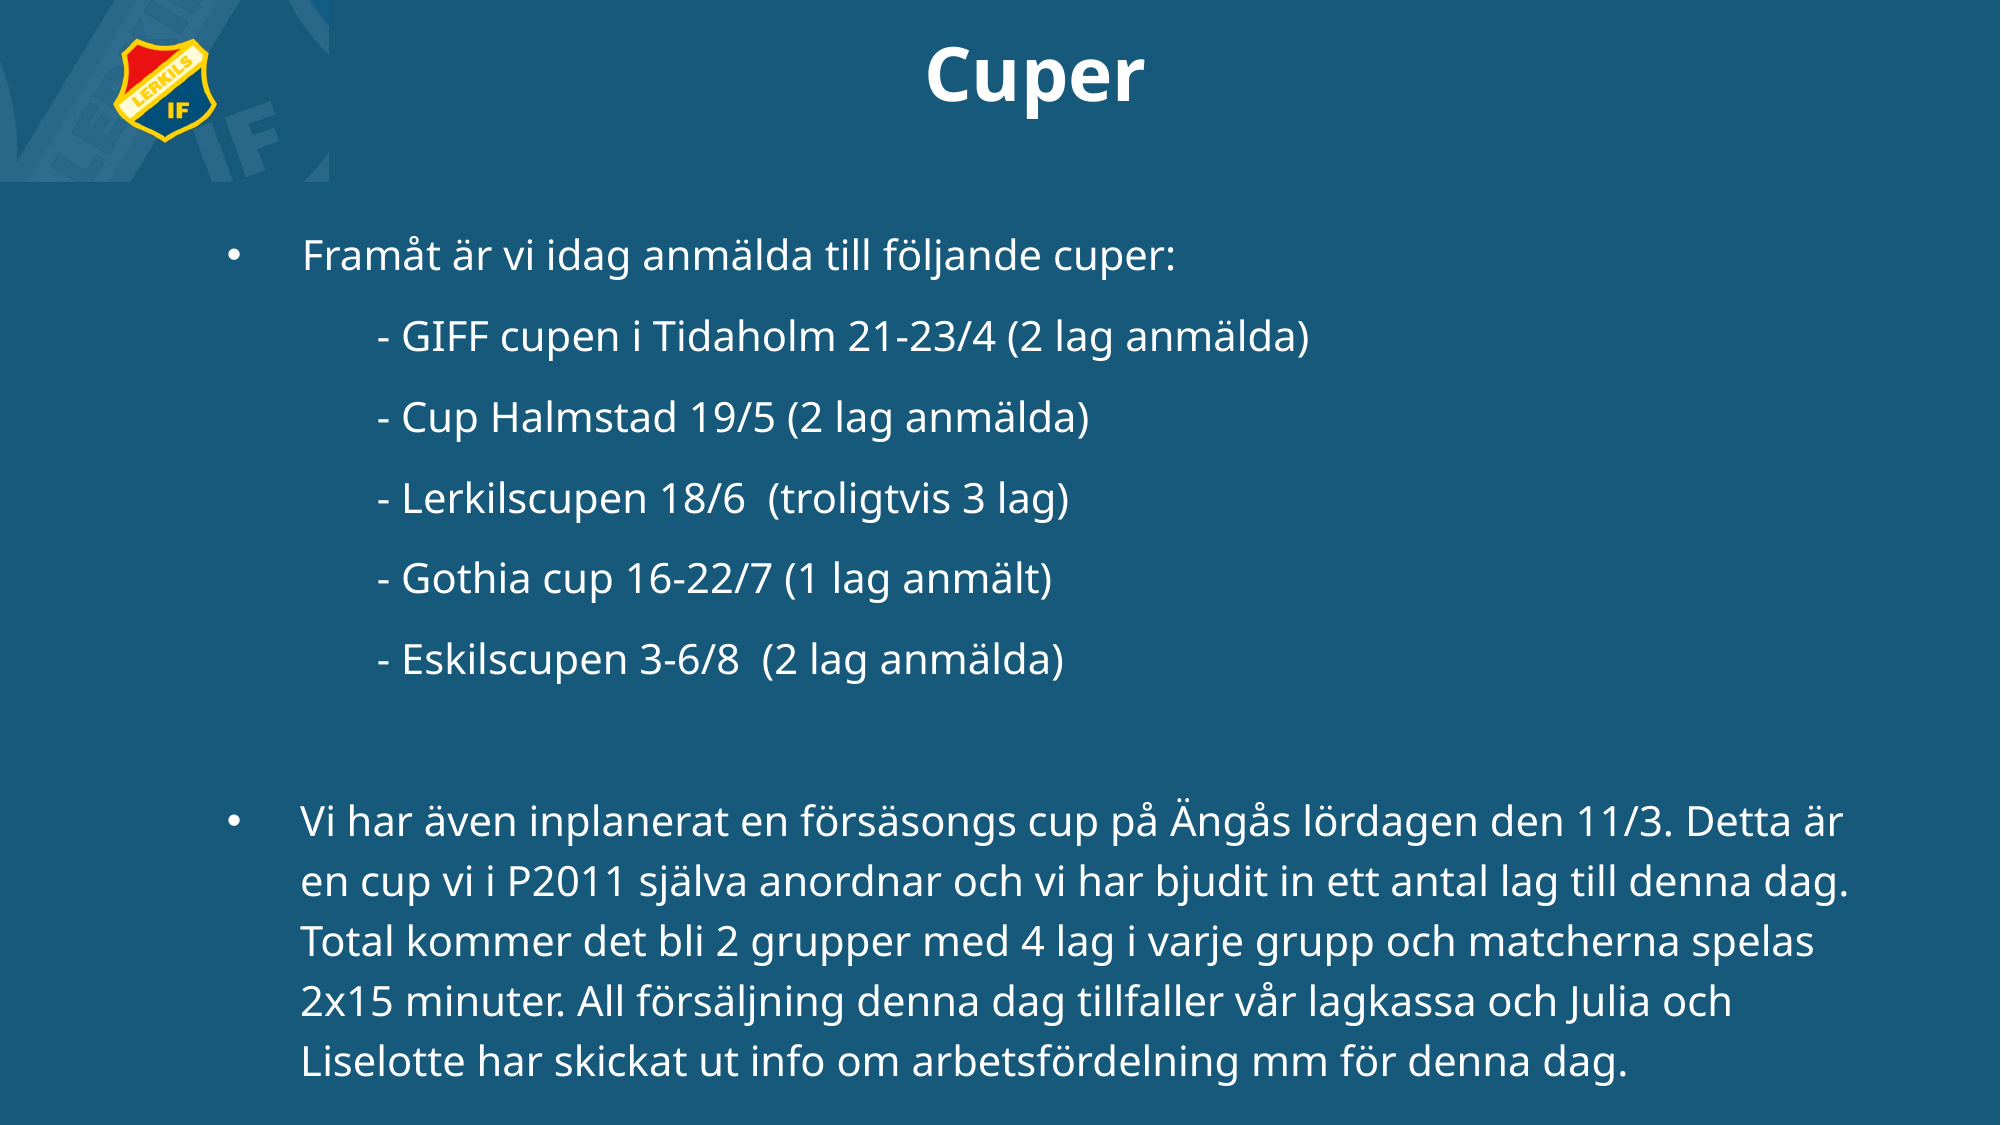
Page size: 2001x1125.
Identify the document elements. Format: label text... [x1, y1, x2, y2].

subtitle Cuper Framåt är vi idag anmälda till följande cuper: - GIFF cupen i Tidaholm 21-23/4 (2 lag anmälda) - Cup Halmstad 19/5 (2 lag anmälda) - Lerkilscupen 18/6 (troligtvis 3 lag) - Gothia cup 16-22/7 (1 lag anmält) - Eskilscupen 3-6/8 (2 lag anmälda) Vi har även inplanerat en försäsongs cup på Ängås lördagen den 11/3. Detta är en cup vi i P2011 själva anordnar och vi har bjudit in ett antal lag till denna dag. Total kommer det bli 2 grupper med 4 lag i varje grupp och matcherna spelas 2x15 minuter. All försäljning denna dag tillfaller vår lagkassa och Julia och Liselotte har skickat ut info om arbetsfördelning mm för denna dag. [211, 121, 1879, 1125]
picture [0, 0, 329, 182]
